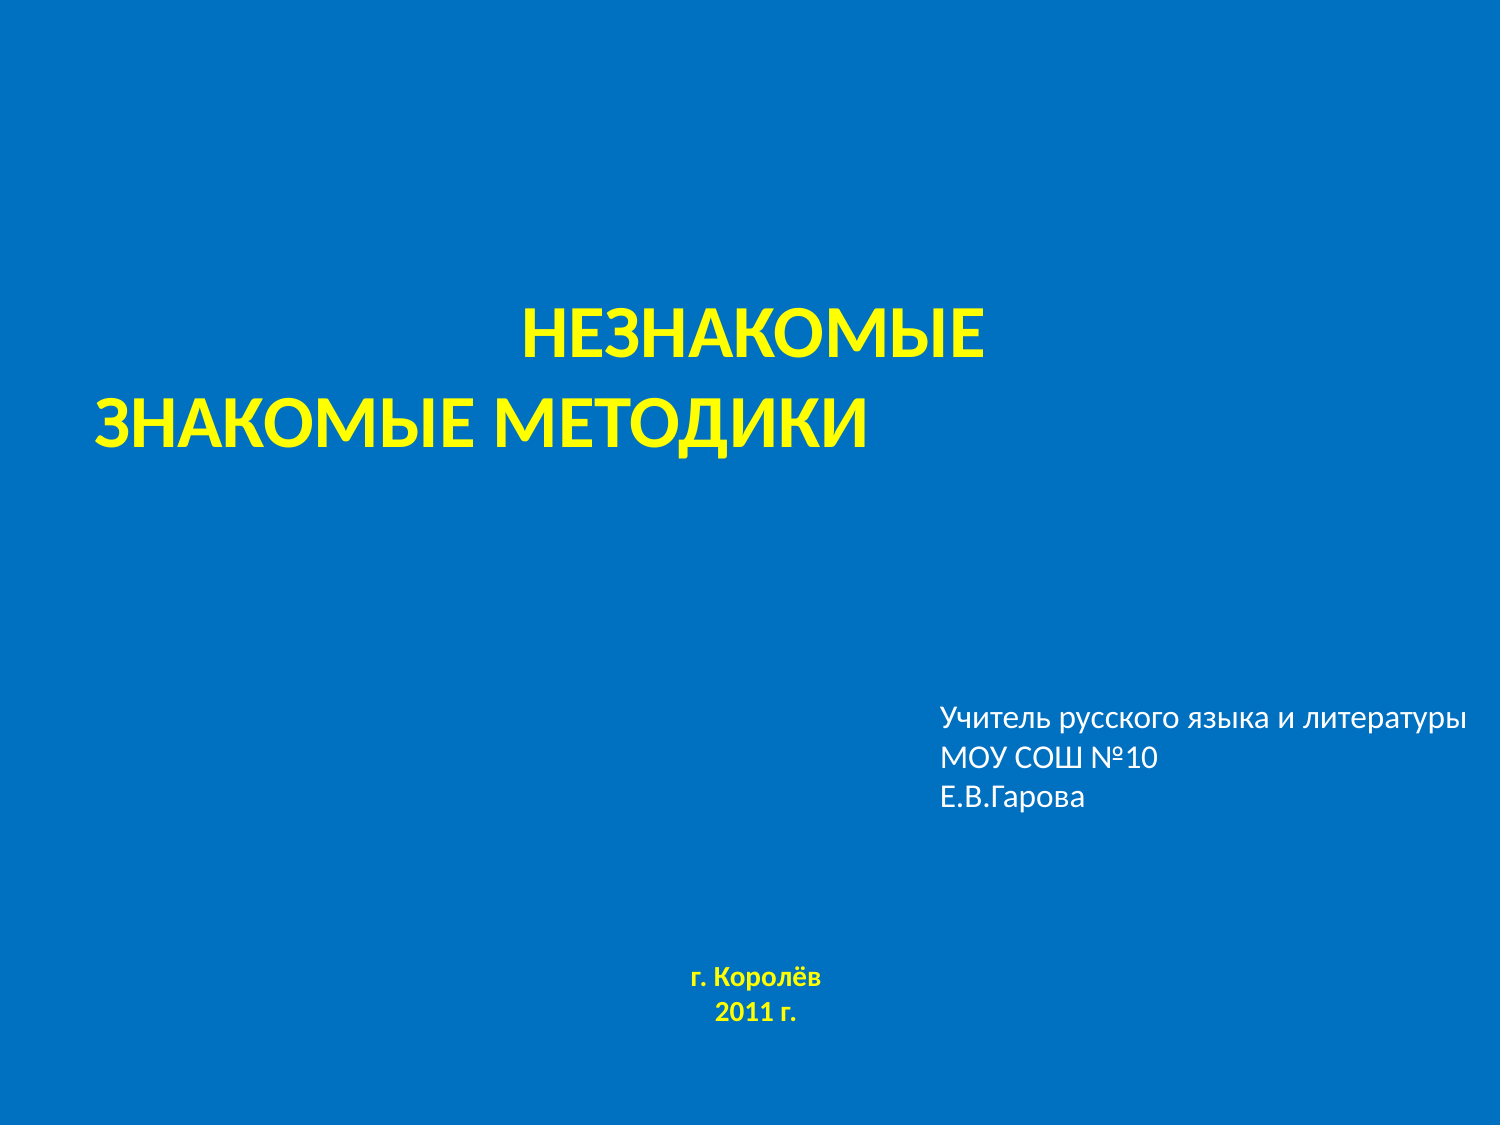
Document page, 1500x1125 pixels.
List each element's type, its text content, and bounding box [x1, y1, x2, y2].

text_box г. Королёв 2011 г. [549, 949, 963, 1035]
text_box Учитель русского языка и литературы МОУ СОШ №10 Е.В.Гарова [924, 687, 1500, 822]
text_box НЕЗНАКОМЫЕ ЗНАКОМЫЕ МЕТОДИКИ [75, 274, 1450, 650]
